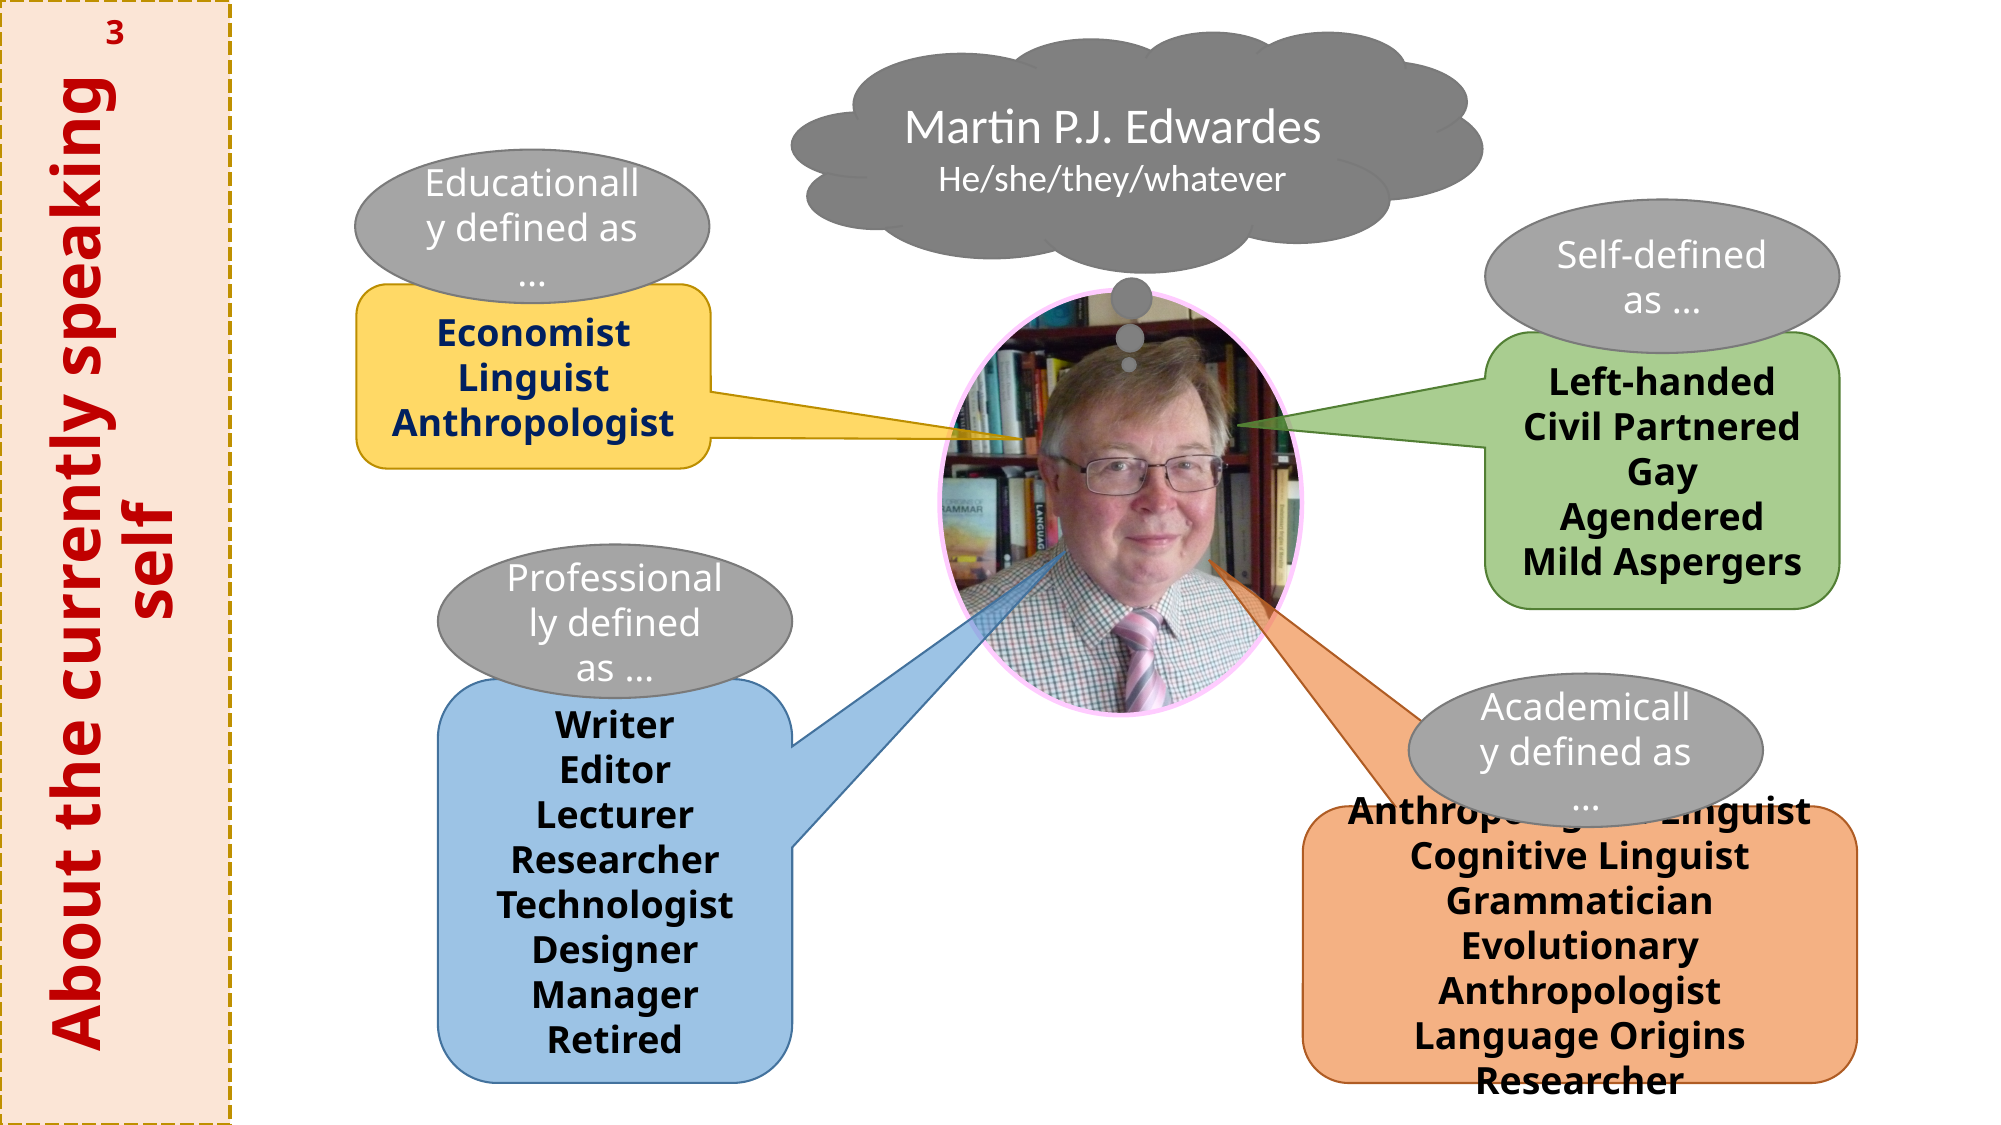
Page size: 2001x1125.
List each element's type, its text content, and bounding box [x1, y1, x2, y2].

picture [939, 290, 1302, 716]
text_box Martin P.J. Edwardes He/she/they/whatever [790, 31, 1484, 274]
text_box Writer Editor Lecturer Researcher Technologist Designer Manager Retired [436, 640, 939, 1084]
text_box Anthropological Linguist Cognitive Linguist Grammatician Evolutionary Anthropologist Language Origins Researcher [1301, 629, 1859, 1085]
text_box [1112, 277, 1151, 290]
text_box Educationally defined as … [354, 148, 711, 305]
text_box Left-handed Civil Partnered Gay Agendered Mild Aspergers [1302, 331, 1841, 611]
text_box Economist Linguist Anthropologist [355, 283, 939, 470]
text_box Self-defined as … [1484, 198, 1841, 355]
text_box Academically defined as … [1407, 672, 1765, 829]
text_box 3 [65, 4, 165, 59]
text_box About the currently speaking self [0, 0, 231, 1125]
text_box Professionally defined as … [436, 543, 794, 700]
